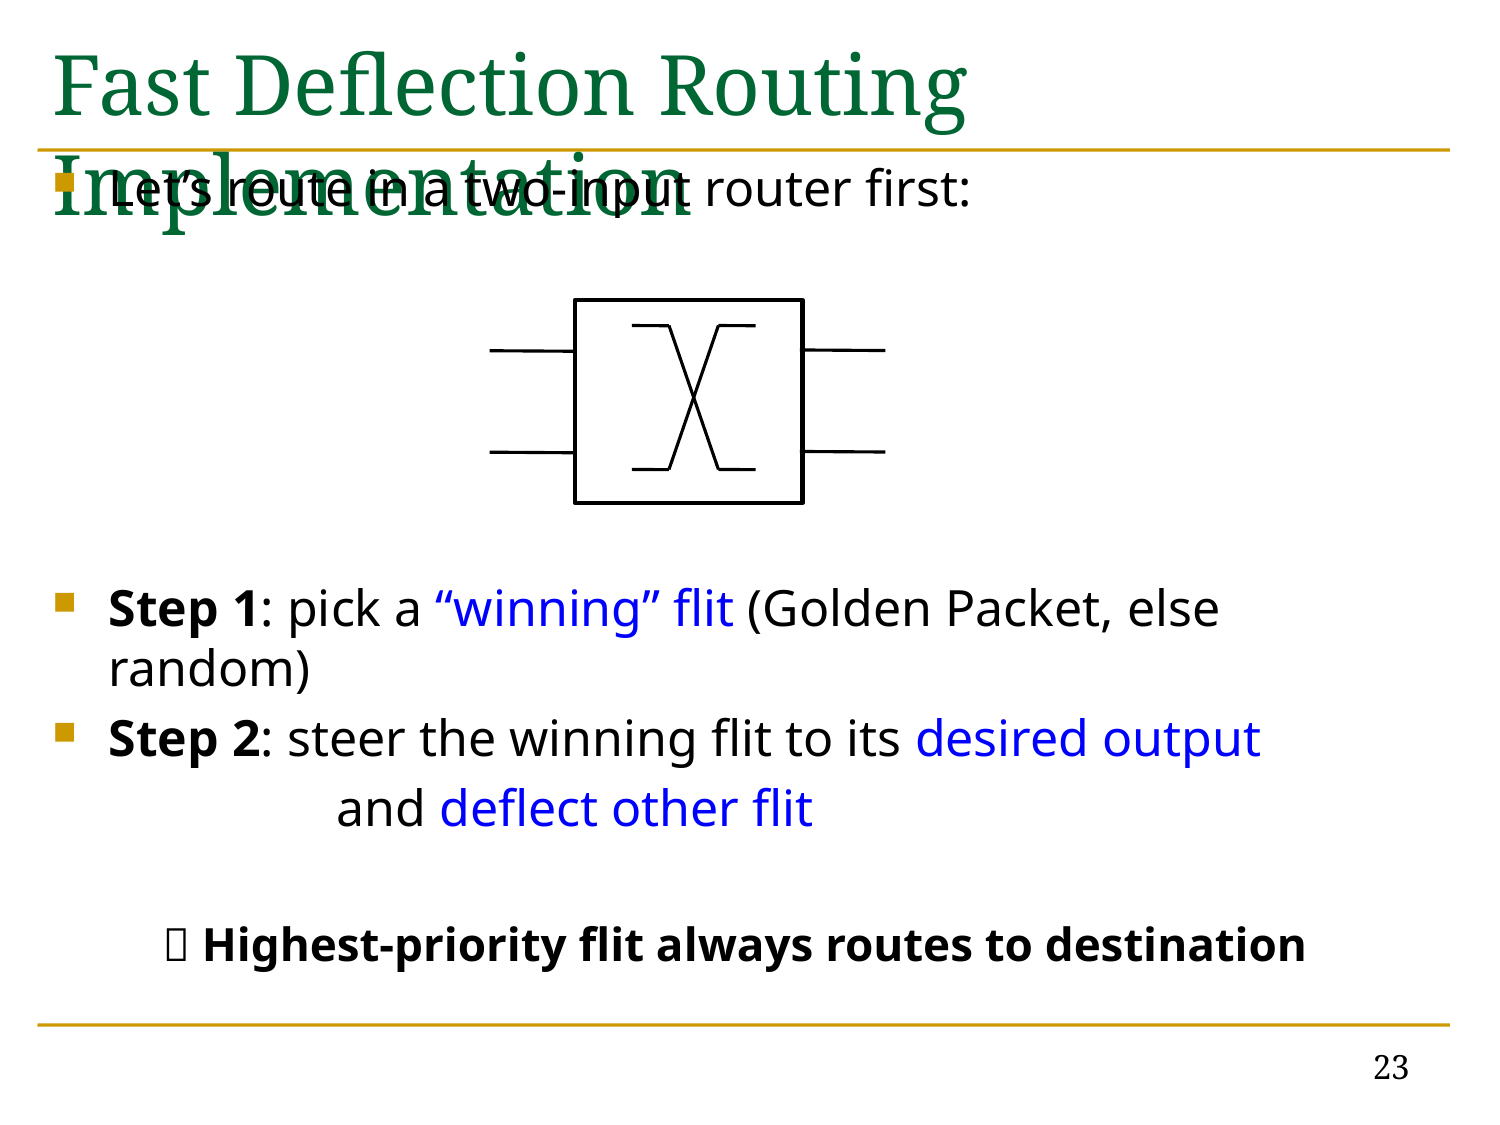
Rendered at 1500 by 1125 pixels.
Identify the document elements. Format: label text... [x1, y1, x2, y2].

slide_number 23 [1074, 1023, 1426, 1100]
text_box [489, 299, 886, 504]
list Let’s route in a two-input router first: Step 1: pick a “winning” flit (Golden Packet, else random) Step 2: steer the winning flit to its desired output and deflect other flit  Highest-priority flit always routes to destination [37, 148, 1451, 1026]
title Fast Deflection Routing Implementation [37, 24, 1451, 148]
